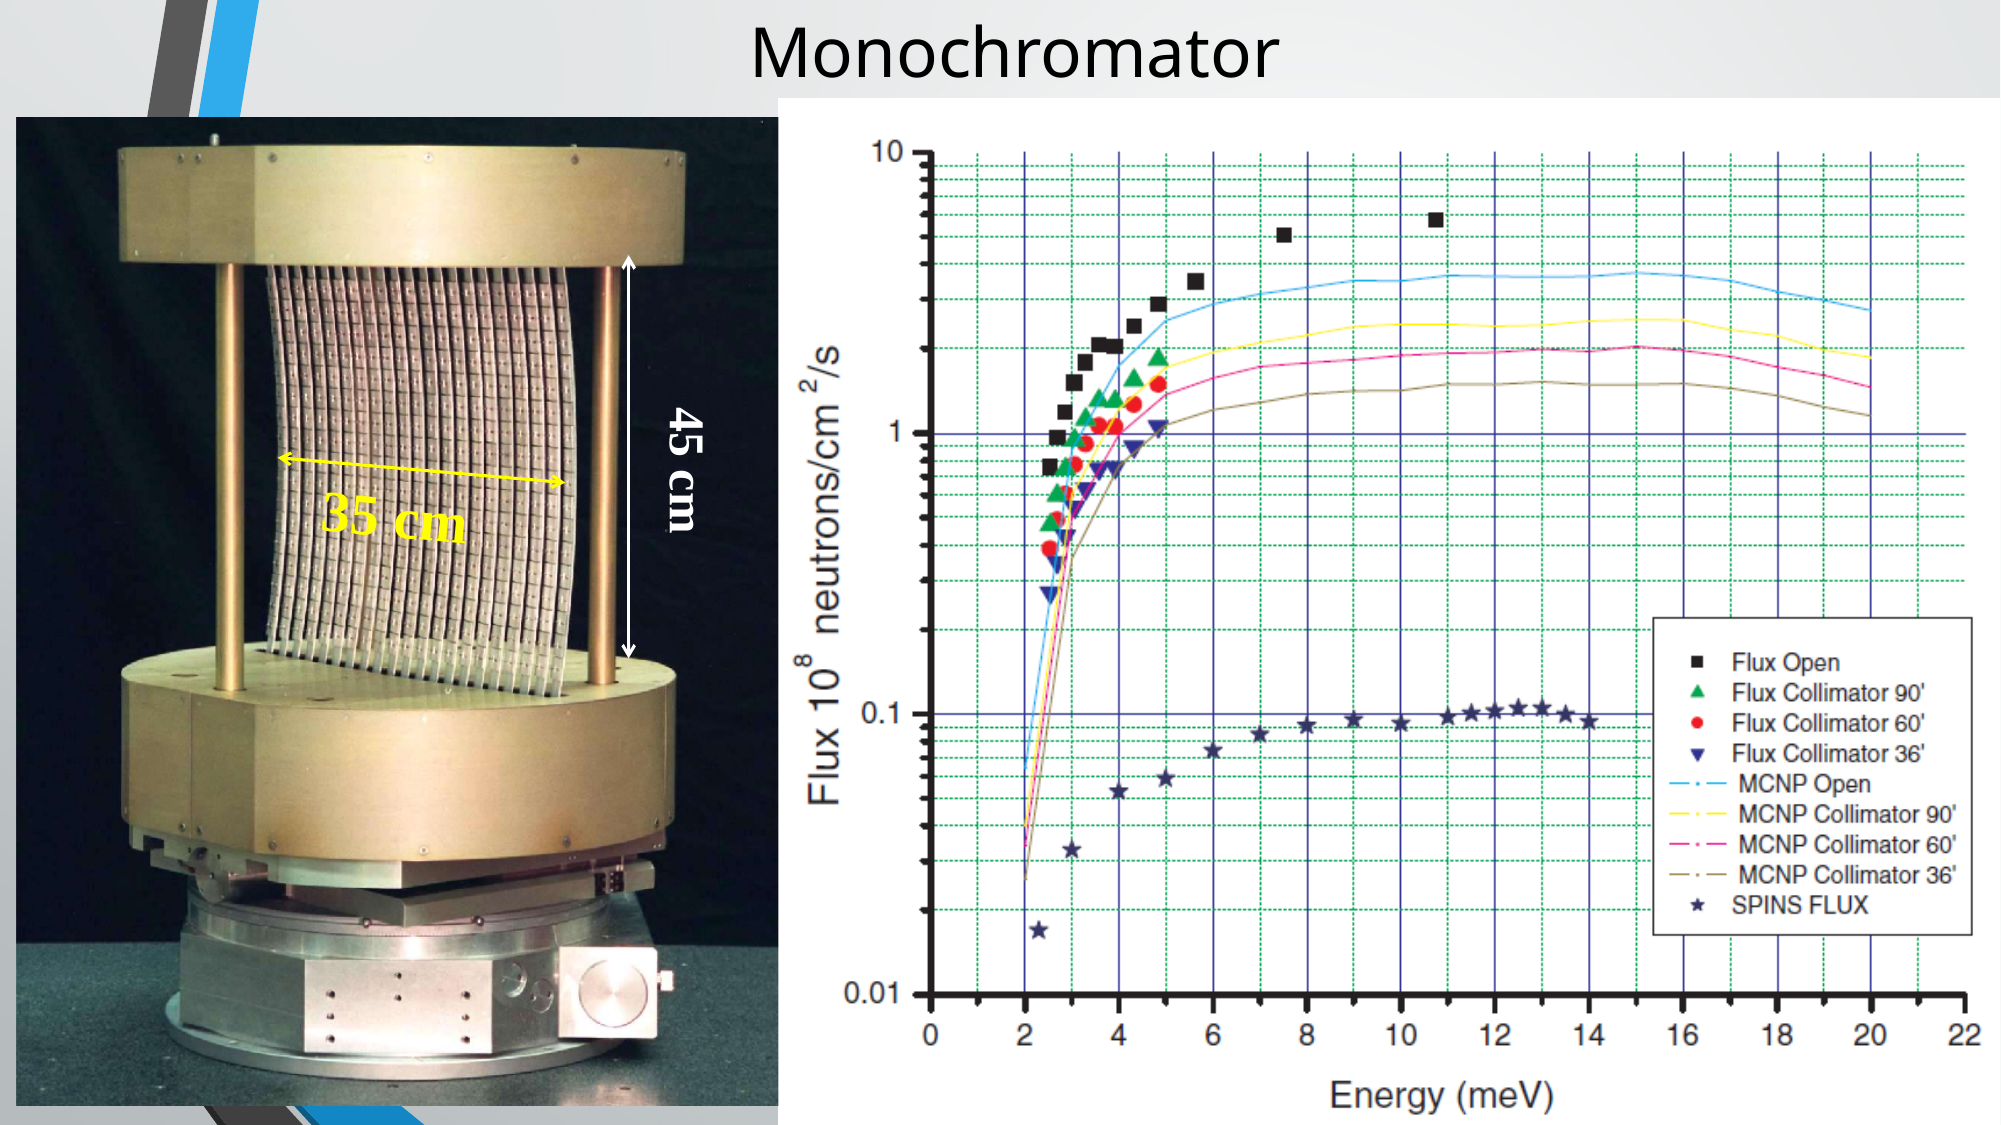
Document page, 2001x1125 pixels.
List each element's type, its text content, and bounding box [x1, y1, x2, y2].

picture [778, 98, 2000, 1125]
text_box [15, 117, 779, 1107]
title Monochromator [193, 0, 1837, 99]
